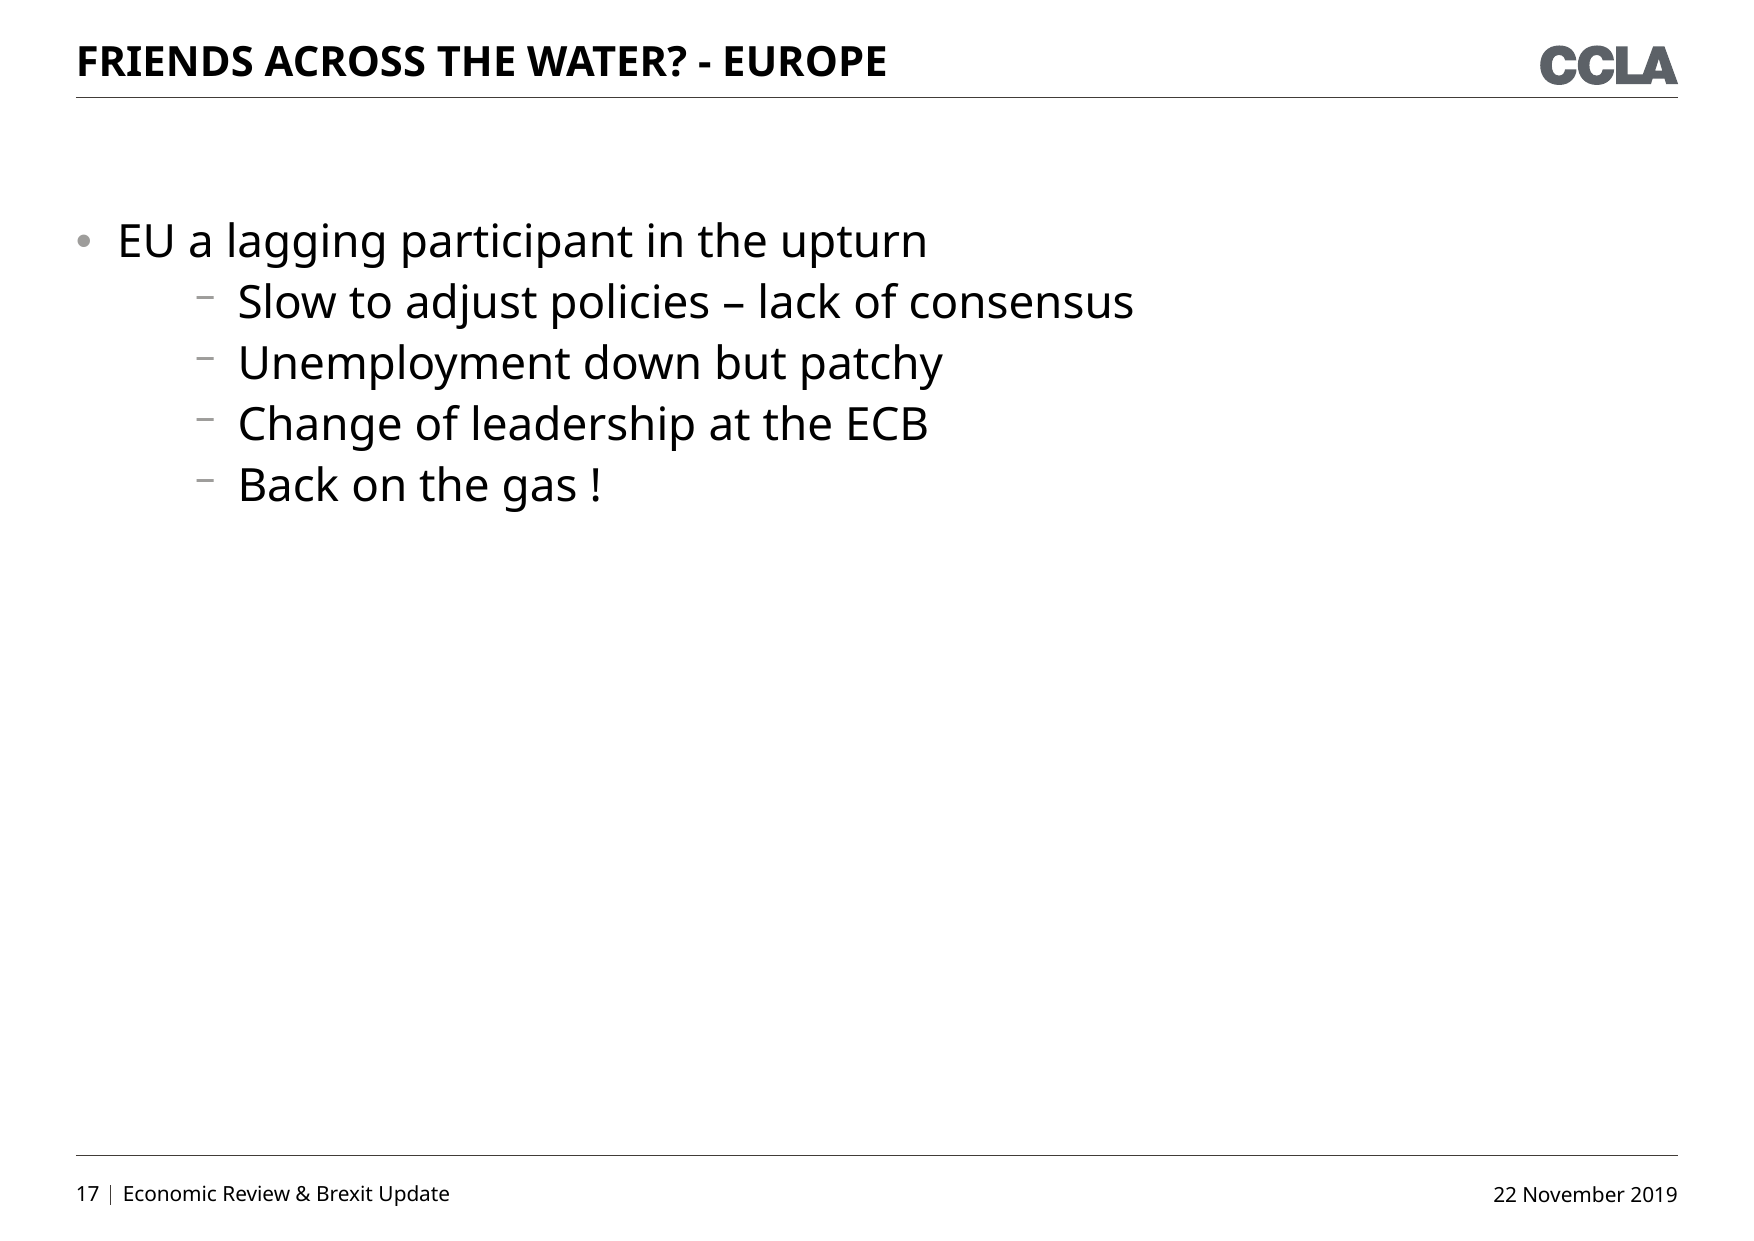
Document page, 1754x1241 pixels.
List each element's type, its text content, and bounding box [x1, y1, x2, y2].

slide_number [1298, 1155, 1678, 1235]
list EU a lagging participant in the upturn Slow to adjust policies – lack of consensus Unemployment down but patchy Change of leadership at the ECB Back on the gas ! [75, 218, 1678, 1122]
slide_number 17 [75, 1155, 108, 1235]
footer Economic Review & Brexit Update [122, 1155, 1240, 1235]
title Friends across the water? - Europe [75, 13, 1514, 85]
